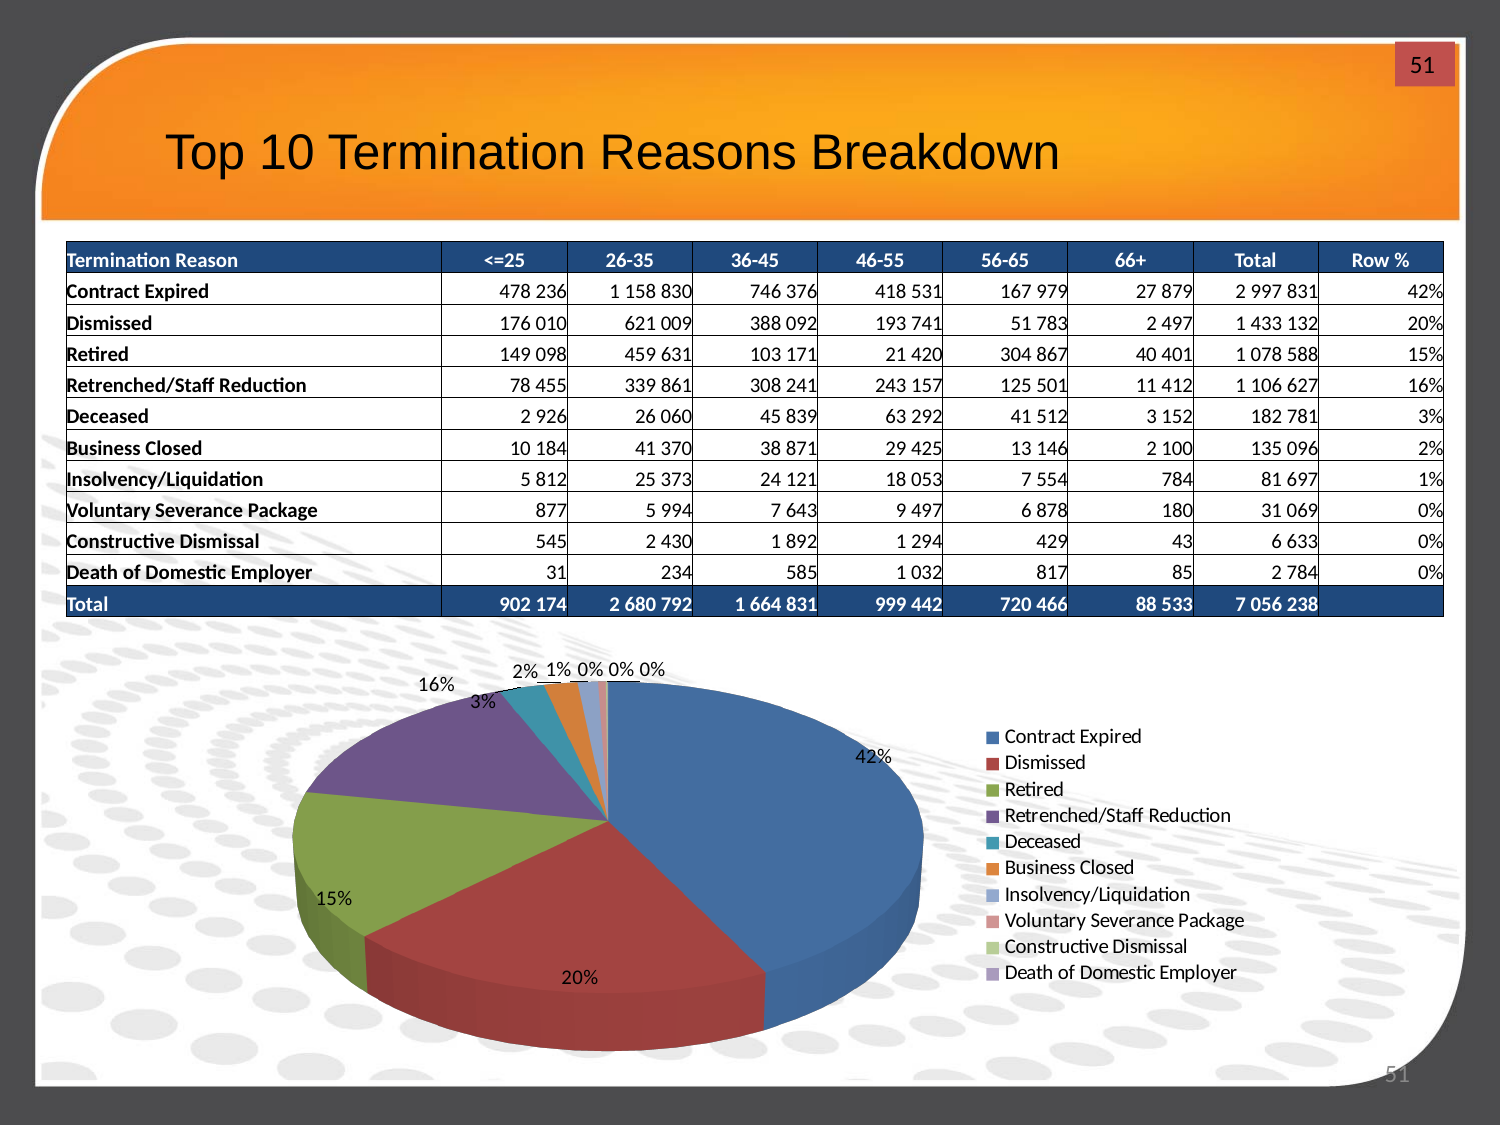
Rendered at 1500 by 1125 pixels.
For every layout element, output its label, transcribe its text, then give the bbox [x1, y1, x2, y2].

table_cell 20% [1319, 305, 1443, 335]
table_cell 418 531 [818, 273, 942, 304]
table_header Row % [1319, 242, 1443, 272]
table_cell 339 861 [568, 367, 692, 397]
table_cell Total [67, 586, 441, 616]
table_cell 0% [1319, 523, 1443, 554]
table_header <=25 [442, 242, 567, 272]
table_cell 6 633 [1194, 523, 1318, 554]
table_cell 2 497 [1068, 305, 1193, 335]
table_cell 1 433 132 [1194, 305, 1318, 335]
table_header Total [1194, 242, 1318, 272]
table_cell 180 [1068, 492, 1193, 522]
table_cell 585 [693, 555, 817, 585]
table_cell 51 783 [943, 305, 1067, 335]
table_header 56-65 [943, 242, 1067, 272]
table_cell 0% [1319, 492, 1443, 522]
picture [0, 0, 1500, 1125]
table_cell 135 096 [1194, 430, 1318, 460]
table_header 46-55 [818, 242, 942, 272]
table_cell 877 [442, 492, 567, 522]
table_cell 429 [943, 523, 1067, 554]
table_cell 2 680 792 [568, 586, 692, 615]
table_cell 9 497 [818, 492, 942, 522]
chart [236, 616, 1264, 1096]
table_cell 621 009 [568, 305, 692, 335]
table_cell 6 878 [943, 492, 1067, 522]
table_cell 63 292 [818, 398, 942, 429]
table_cell 746 376 [693, 273, 817, 304]
table_cell Retrenched/Staff Reduction [67, 367, 441, 397]
table_cell 38 871 [693, 430, 817, 460]
table_cell 41 370 [568, 430, 692, 460]
table_header Termination Reason [67, 242, 441, 272]
table_cell 21 420 [818, 336, 942, 366]
table_cell 29 425 [818, 430, 942, 460]
table_cell 2% [1319, 430, 1443, 460]
table_cell 1 032 [818, 555, 942, 585]
table_header 36-45 [693, 242, 817, 272]
table_cell 459 631 [568, 336, 692, 366]
table_cell 304 867 [943, 336, 1067, 366]
table_cell Business Closed [67, 430, 441, 460]
table_cell 308 241 [693, 367, 817, 397]
table_cell 11 412 [1068, 367, 1193, 397]
table_cell 2 100 [1068, 430, 1193, 460]
table_cell 7 643 [693, 492, 817, 522]
table_cell 40 401 [1068, 336, 1193, 366]
table_cell [1319, 586, 1443, 616]
table_cell 817 [943, 555, 1067, 585]
table_cell 5 994 [568, 492, 692, 522]
table_cell 1 664 831 [693, 586, 817, 615]
table_cell 234 [568, 555, 692, 585]
table_cell Constructive Dismissal [67, 523, 441, 554]
text_box Top 10 Termination Reasons Breakdown [149, 112, 1425, 187]
table_cell Insolvency/Liquidation [67, 461, 441, 491]
table_cell 1 158 830 [568, 273, 692, 304]
table_cell 31 069 [1194, 492, 1318, 522]
table_cell 16% [1319, 367, 1443, 397]
table_cell 78 455 [442, 367, 567, 397]
text_box 51 [1395, 41, 1455, 87]
table_header 66+ [1068, 242, 1193, 272]
table_cell 27 879 [1068, 273, 1193, 304]
table_cell 43 [1068, 523, 1193, 554]
table_cell 176 010 [442, 305, 567, 335]
table_cell 3 152 [1068, 398, 1193, 429]
table_cell 1 078 588 [1194, 336, 1318, 366]
table_cell 182 781 [1194, 398, 1318, 429]
table_cell 193 741 [818, 305, 942, 335]
table_cell 45 839 [693, 398, 817, 429]
table_cell 243 157 [818, 367, 942, 397]
table_cell 103 171 [693, 336, 817, 366]
table_cell 24 121 [693, 461, 817, 491]
table_cell 0% [1319, 555, 1443, 585]
table_cell 2 430 [568, 523, 692, 554]
table_cell 902 174 [442, 586, 567, 615]
table_cell 478 236 [442, 273, 567, 304]
table_cell Death of Domestic Employer [67, 555, 441, 585]
table_cell 25 373 [568, 461, 692, 491]
table_cell 1 294 [818, 523, 942, 554]
table_cell 88 533 [1068, 586, 1193, 615]
table_cell 5 812 [442, 461, 567, 491]
table_cell 1 892 [693, 523, 817, 554]
table_cell 125 501 [943, 367, 1067, 397]
table_cell Retired [67, 336, 441, 366]
table_cell 388 092 [693, 305, 817, 335]
table_header 26-35 [568, 242, 692, 272]
table_cell 41 512 [943, 398, 1067, 429]
table_cell 13 146 [943, 430, 1067, 460]
slide_number 51 [1262, 1042, 1425, 1103]
table_cell 2 784 [1194, 555, 1318, 585]
table_cell 720 466 [943, 586, 1067, 615]
table_cell 42% [1319, 273, 1443, 304]
table_cell 2 926 [442, 398, 567, 429]
table_cell 10 184 [442, 430, 567, 460]
table_cell 149 098 [442, 336, 567, 366]
table_cell 3% [1319, 398, 1443, 429]
table_cell 31 [442, 555, 567, 585]
table_cell 2 997 831 [1194, 273, 1318, 304]
table_cell 18 053 [818, 461, 942, 491]
table_cell 545 [442, 523, 567, 554]
table_cell 7 554 [943, 461, 1067, 491]
table_cell 85 [1068, 555, 1193, 585]
table_cell Voluntary Severance Package [67, 492, 441, 522]
table_cell 26 060 [568, 398, 692, 429]
table_cell 7 056 238 [1194, 586, 1318, 616]
table_cell 15% [1319, 336, 1443, 366]
table_cell 1% [1319, 461, 1443, 491]
table_cell 1 106 627 [1194, 367, 1318, 397]
table_cell 784 [1068, 461, 1193, 491]
table_cell Deceased [67, 398, 441, 429]
table_cell 999 442 [818, 586, 942, 615]
table_cell 81 697 [1194, 461, 1318, 491]
table_cell 167 979 [943, 273, 1067, 304]
table_cell Contract Expired [67, 273, 441, 304]
table_cell Dismissed [67, 305, 441, 335]
